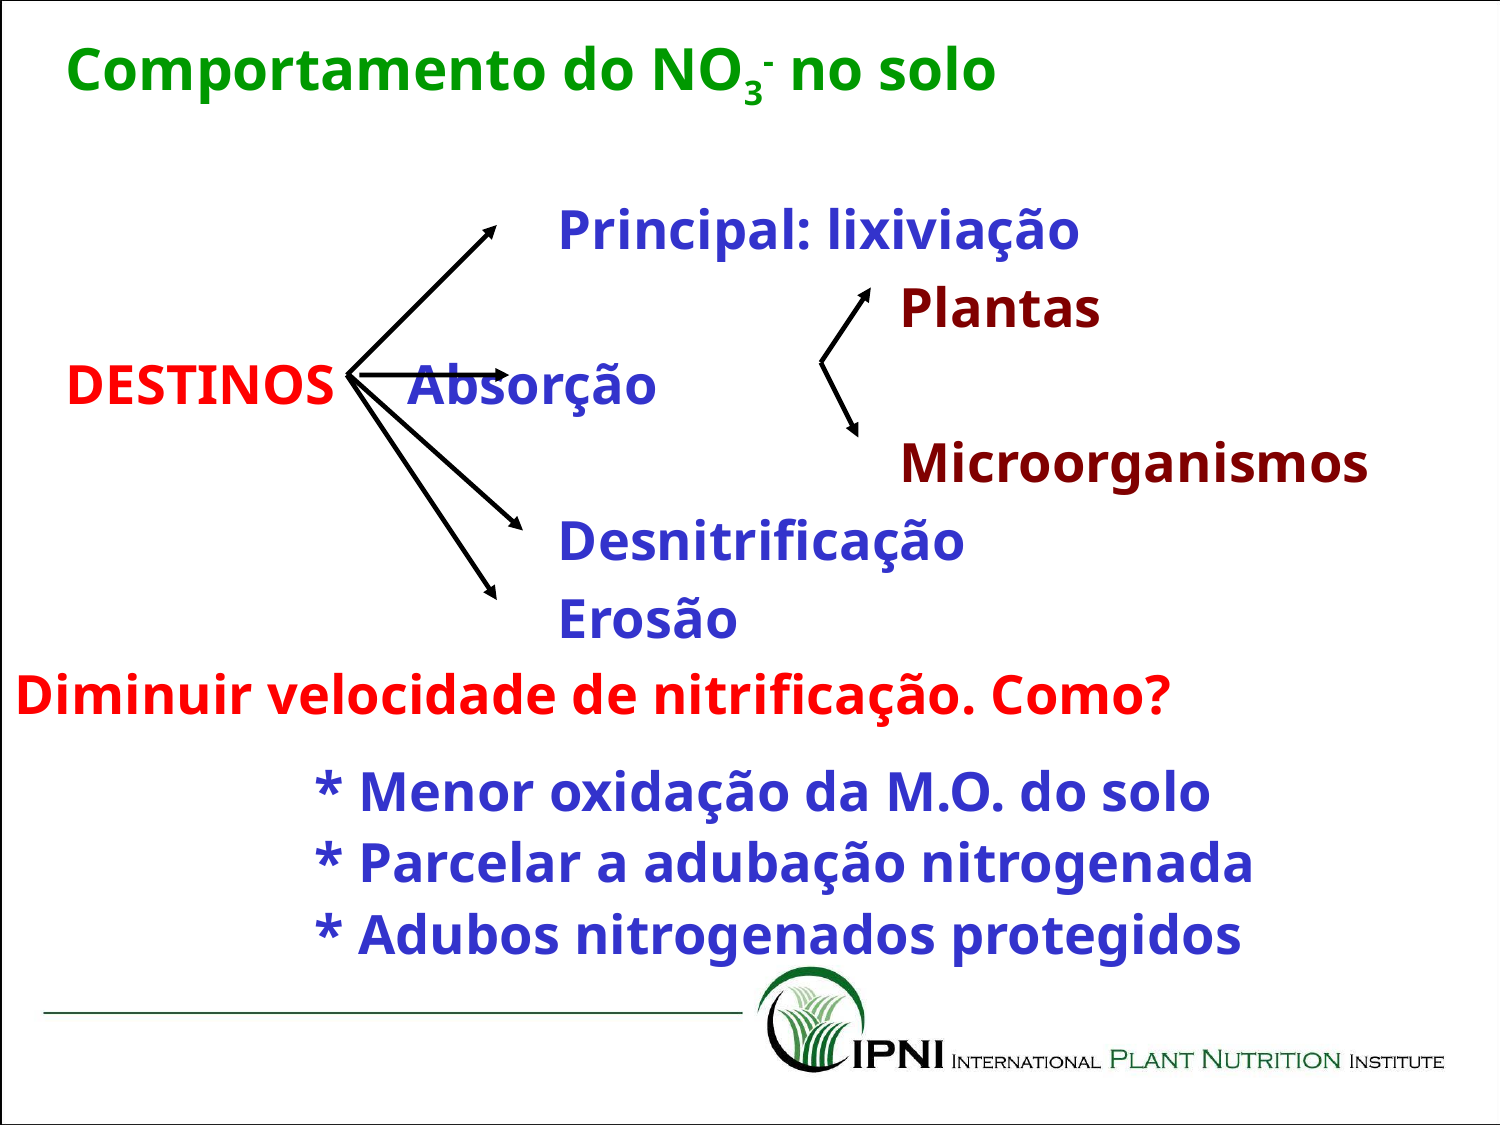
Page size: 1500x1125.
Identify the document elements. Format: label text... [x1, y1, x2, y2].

text_box [820, 362, 859, 438]
text_box Comportamento do NO3- no solo Principal: lixiviação Plantas DESTINOS Absorção Microorganismos Desnitrificação Erosão [51, 24, 1386, 533]
text_box [347, 224, 497, 375]
text_box [821, 287, 871, 362]
text_box [349, 374, 523, 531]
text_box Diminuir velocidade de nitrificação. Como? * Menor oxidação da M.O. do solo * Parcelar a adubação nitrogenada * Adubos nitrogenados protegidos [0, 533, 1406, 973]
text_box [359, 368, 510, 382]
picture [0, 0, 1500, 1125]
